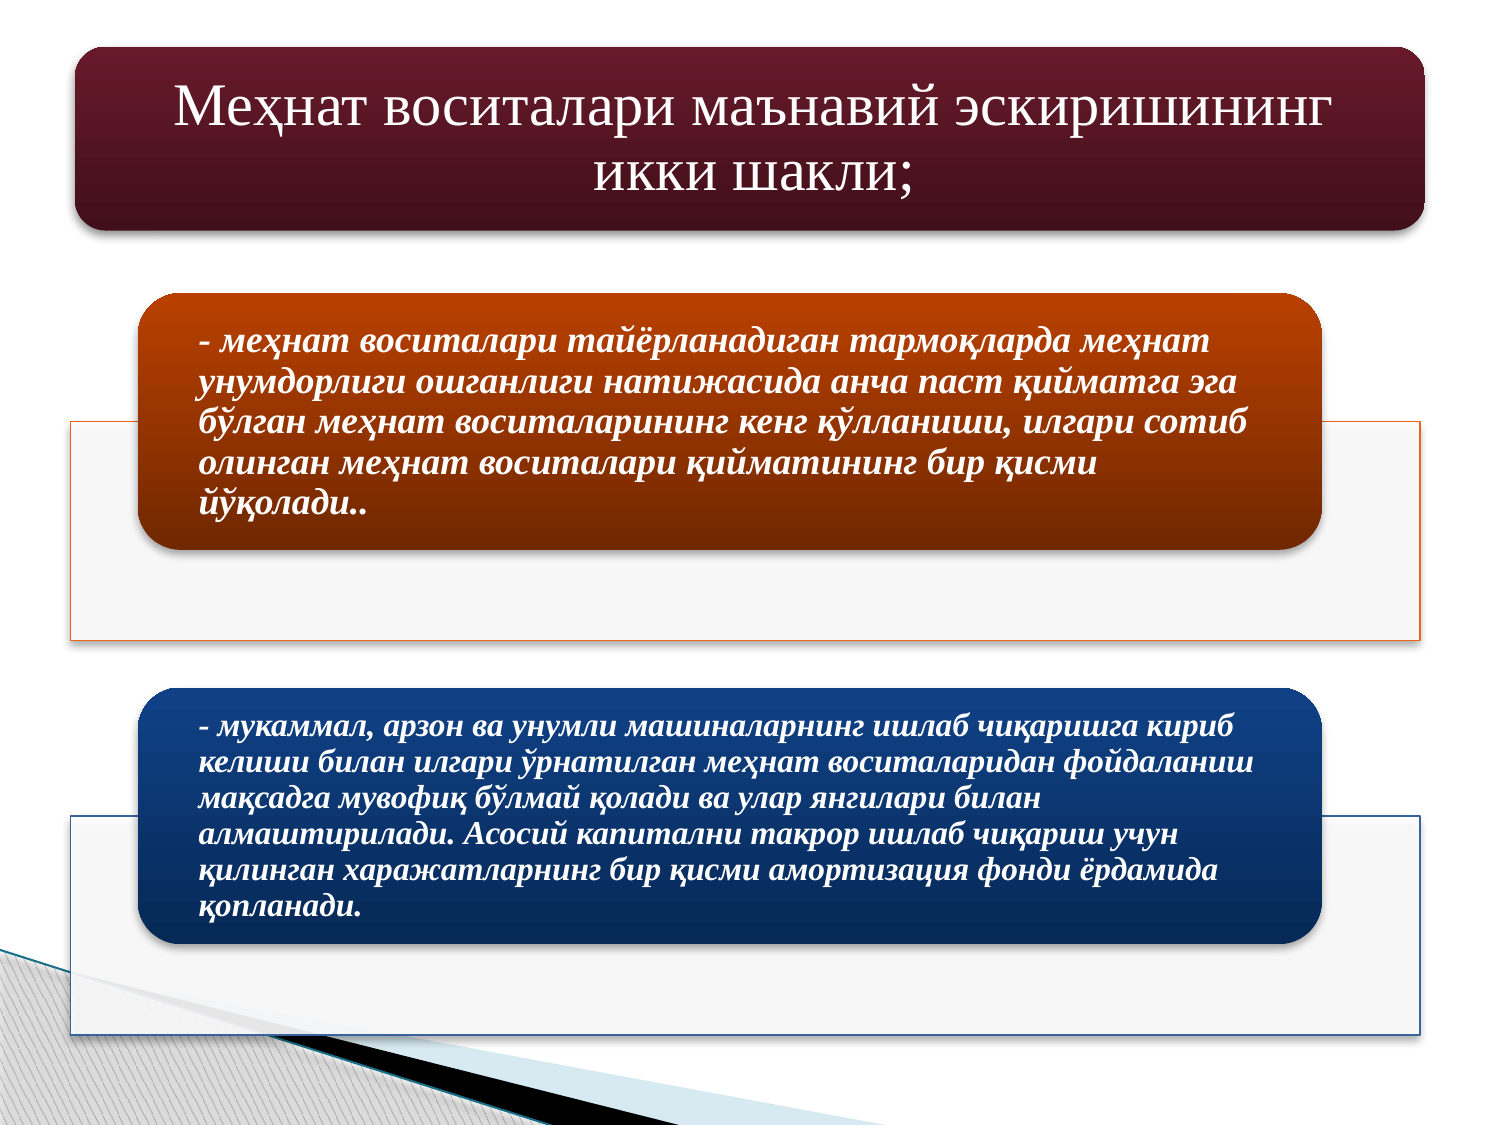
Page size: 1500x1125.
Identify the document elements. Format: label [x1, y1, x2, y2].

text_box [74, 44, 1426, 233]
list [70, 292, 1421, 1036]
